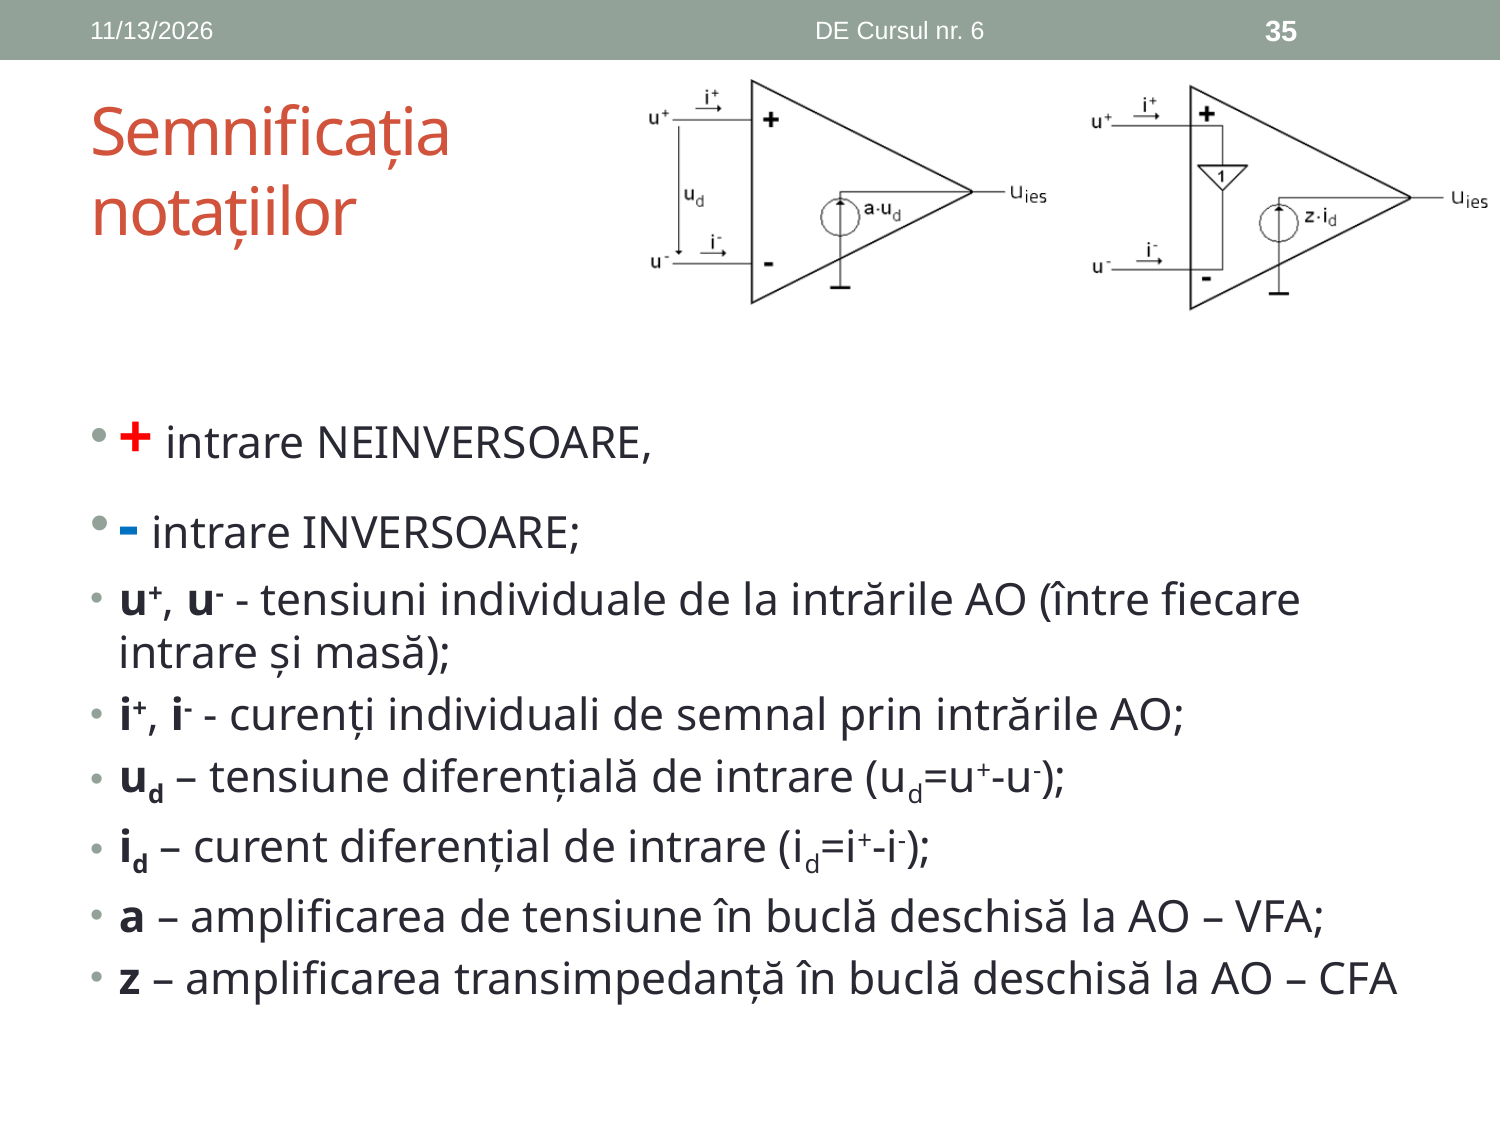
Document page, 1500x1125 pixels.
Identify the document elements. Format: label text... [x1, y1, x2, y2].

list + intrare NEINVERSOARE, - intrare INVERSOARE; u+, u- - tensiuni individuale de la intrările AO (între fiecare intrare şi masă); i+, i- - curenți individuali de semnal prin intrările AO; ud – tensiune diferențială de intrare (ud=u+-u-); id – curent diferențial de intrare (id=i+-i-); a – amplificarea de tensiune în buclă deschisă la AO – VFA; z – amplificarea transimpedanță în buclă deschisă la AO – CFA [75, 262, 1425, 1063]
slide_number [75, 3, 550, 57]
footer DE Cursul nr. 6 [562, 3, 1238, 57]
slide_number 35 [1250, 3, 1425, 57]
picture [641, 62, 1498, 322]
title Semnificația notațiilor [75, 87, 639, 250]
